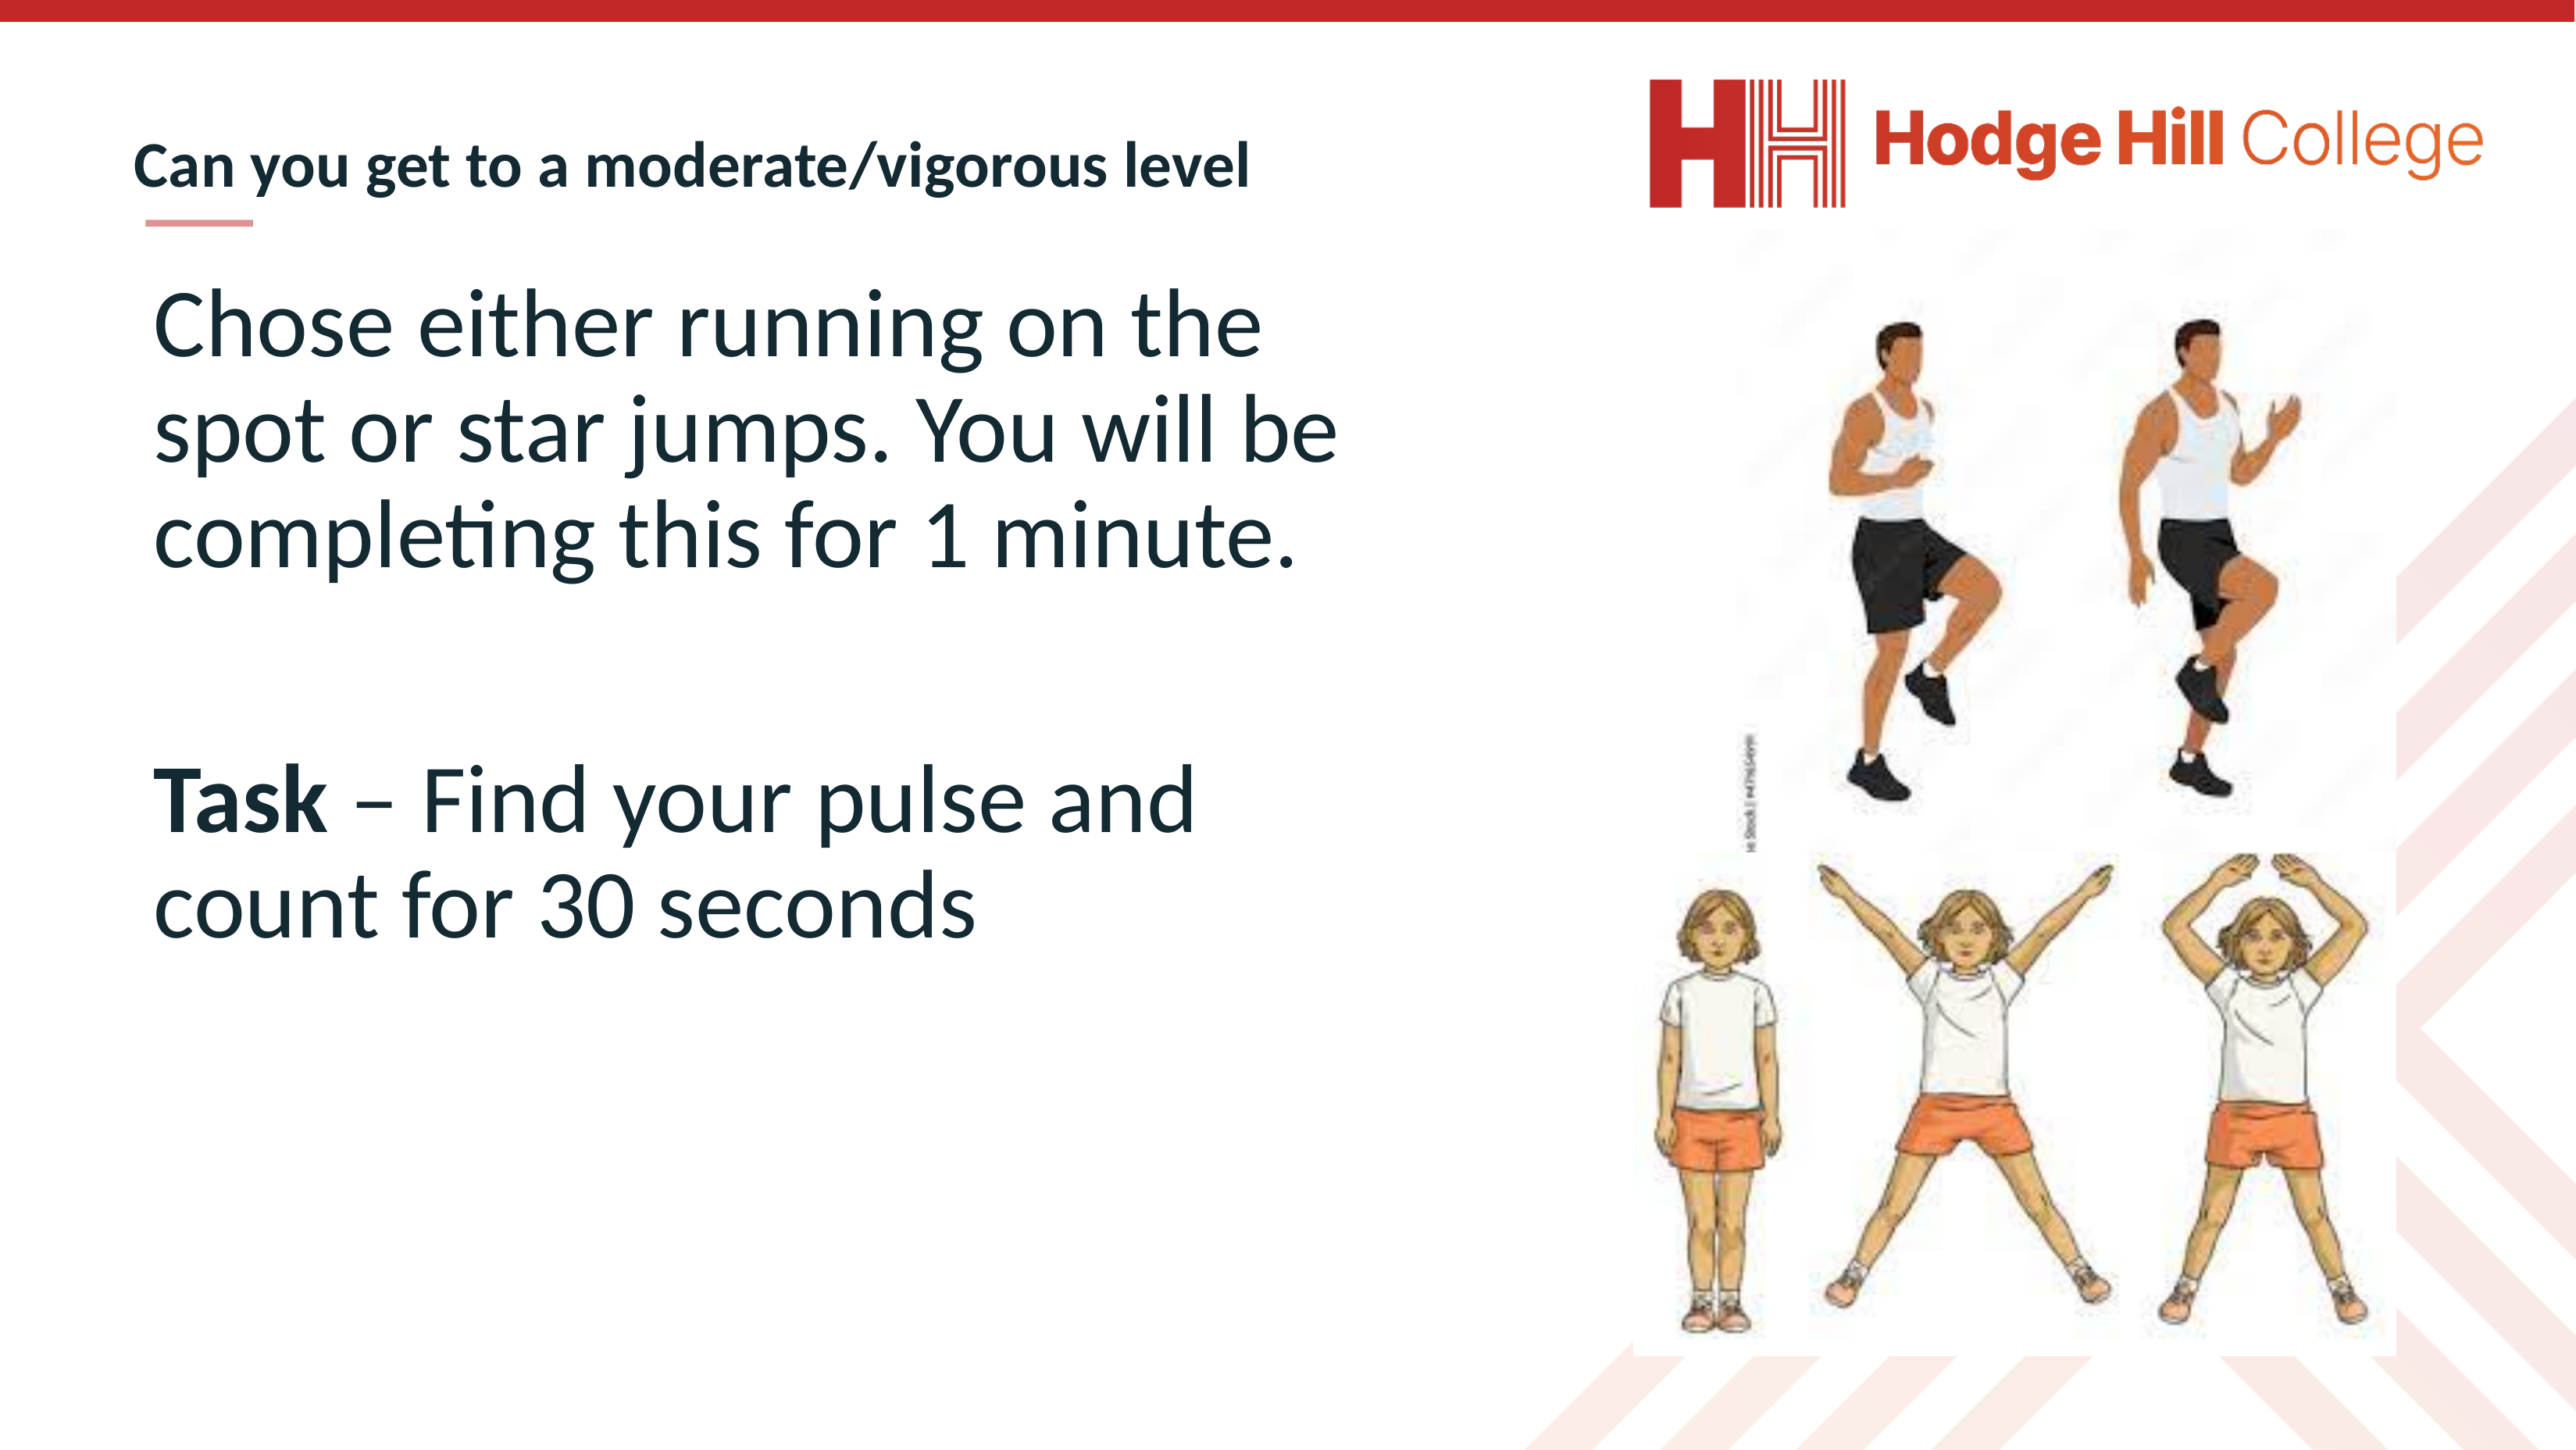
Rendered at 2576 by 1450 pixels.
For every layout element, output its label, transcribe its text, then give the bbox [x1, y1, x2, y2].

picture [1383, 230, 2576, 1450]
list Chose either running on the spot or star jumps. You will be completing this for 1 minute. Task – Find your pulse and count for 30 seconds [141, 282, 1383, 1450]
picture [1649, 79, 2484, 208]
picture [0, 0, 2575, 22]
title Can you get to a moderate/vigorous level [132, 38, 1405, 282]
